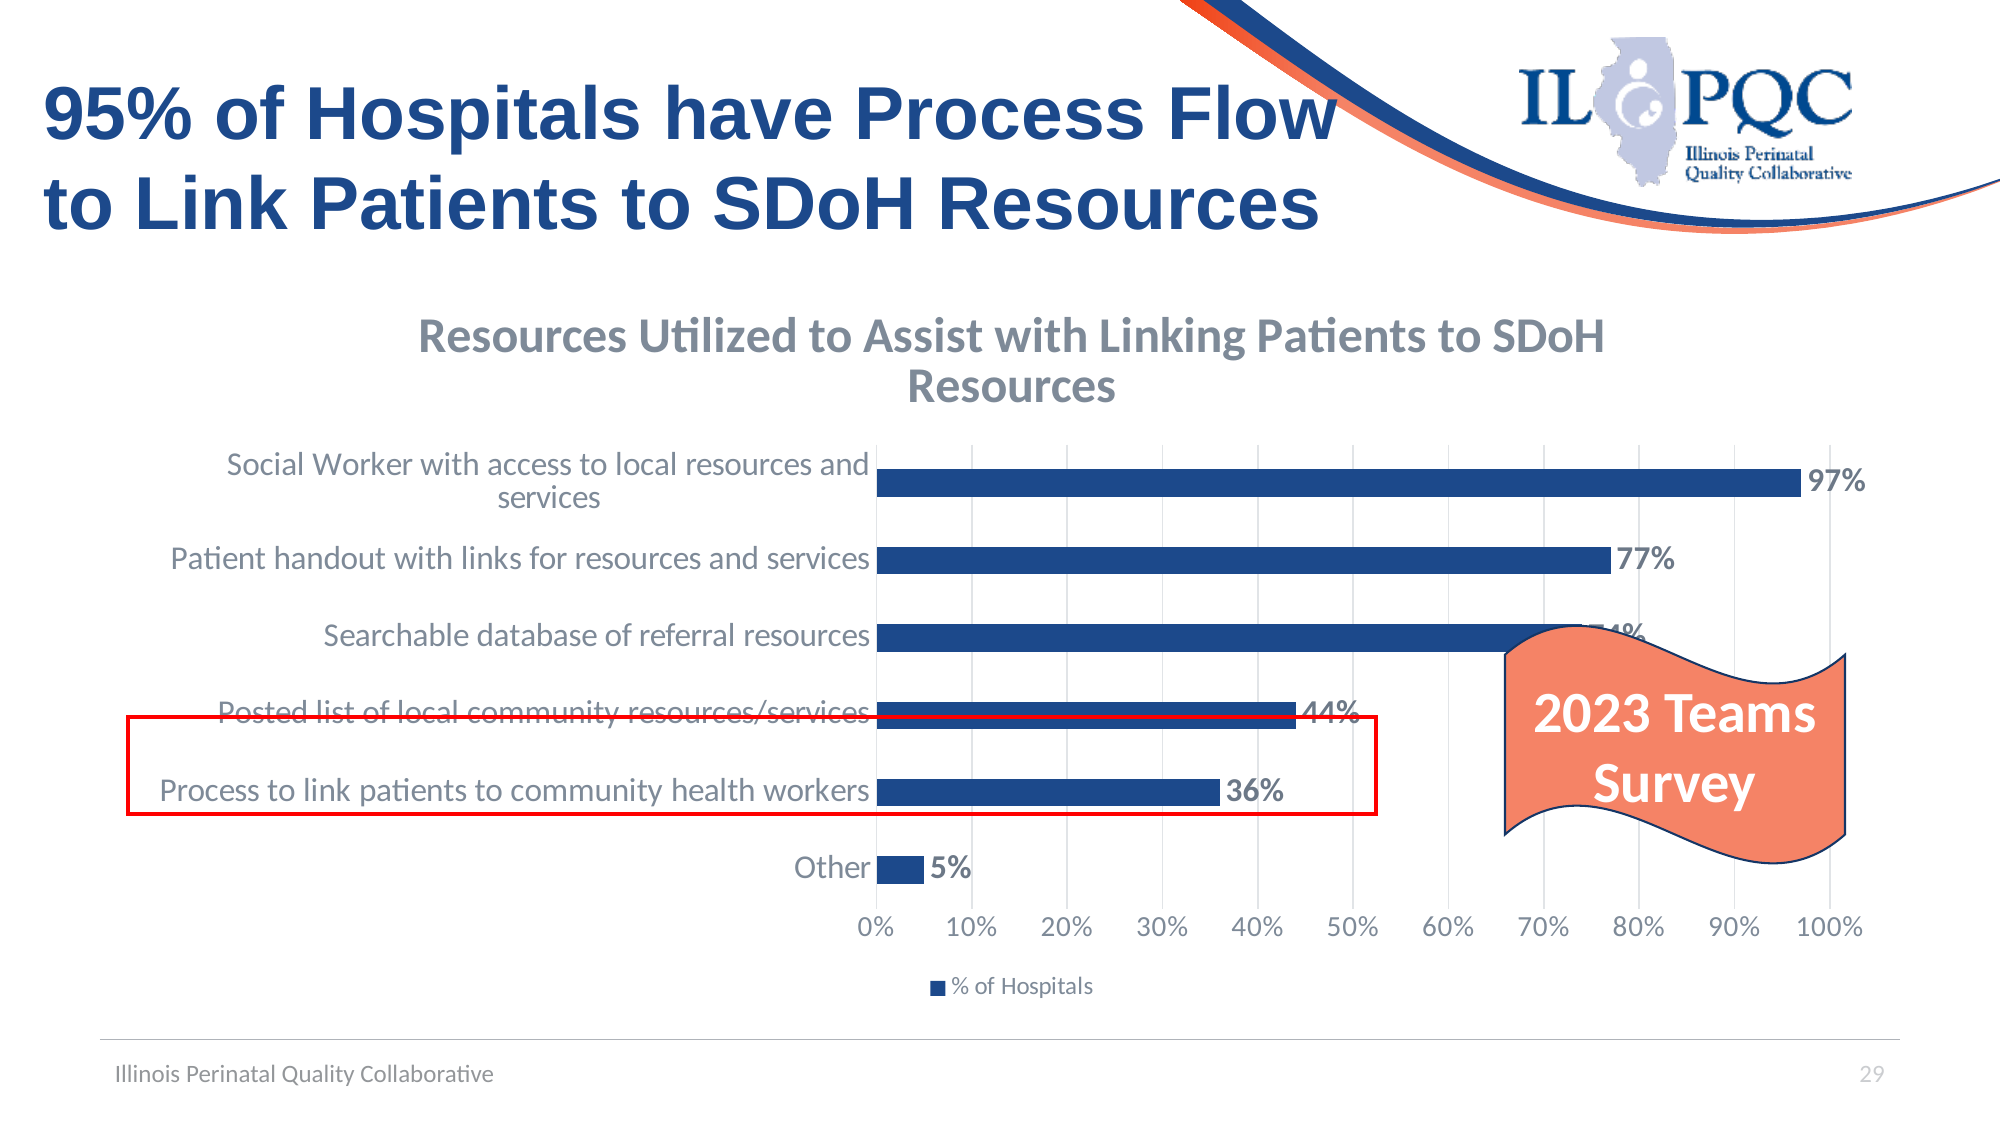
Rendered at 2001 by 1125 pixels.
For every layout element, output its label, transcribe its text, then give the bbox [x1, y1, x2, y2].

footer Illinois Perinatal Quality Collaborative [99, 1042, 775, 1103]
slide_number 29 [1449, 1042, 1900, 1103]
picture [1519, 37, 1852, 187]
title 95% of Hospitals have Process Flow to Link Patients to SDoH Resources [28, 46, 1829, 264]
chart [124, 277, 1900, 1007]
